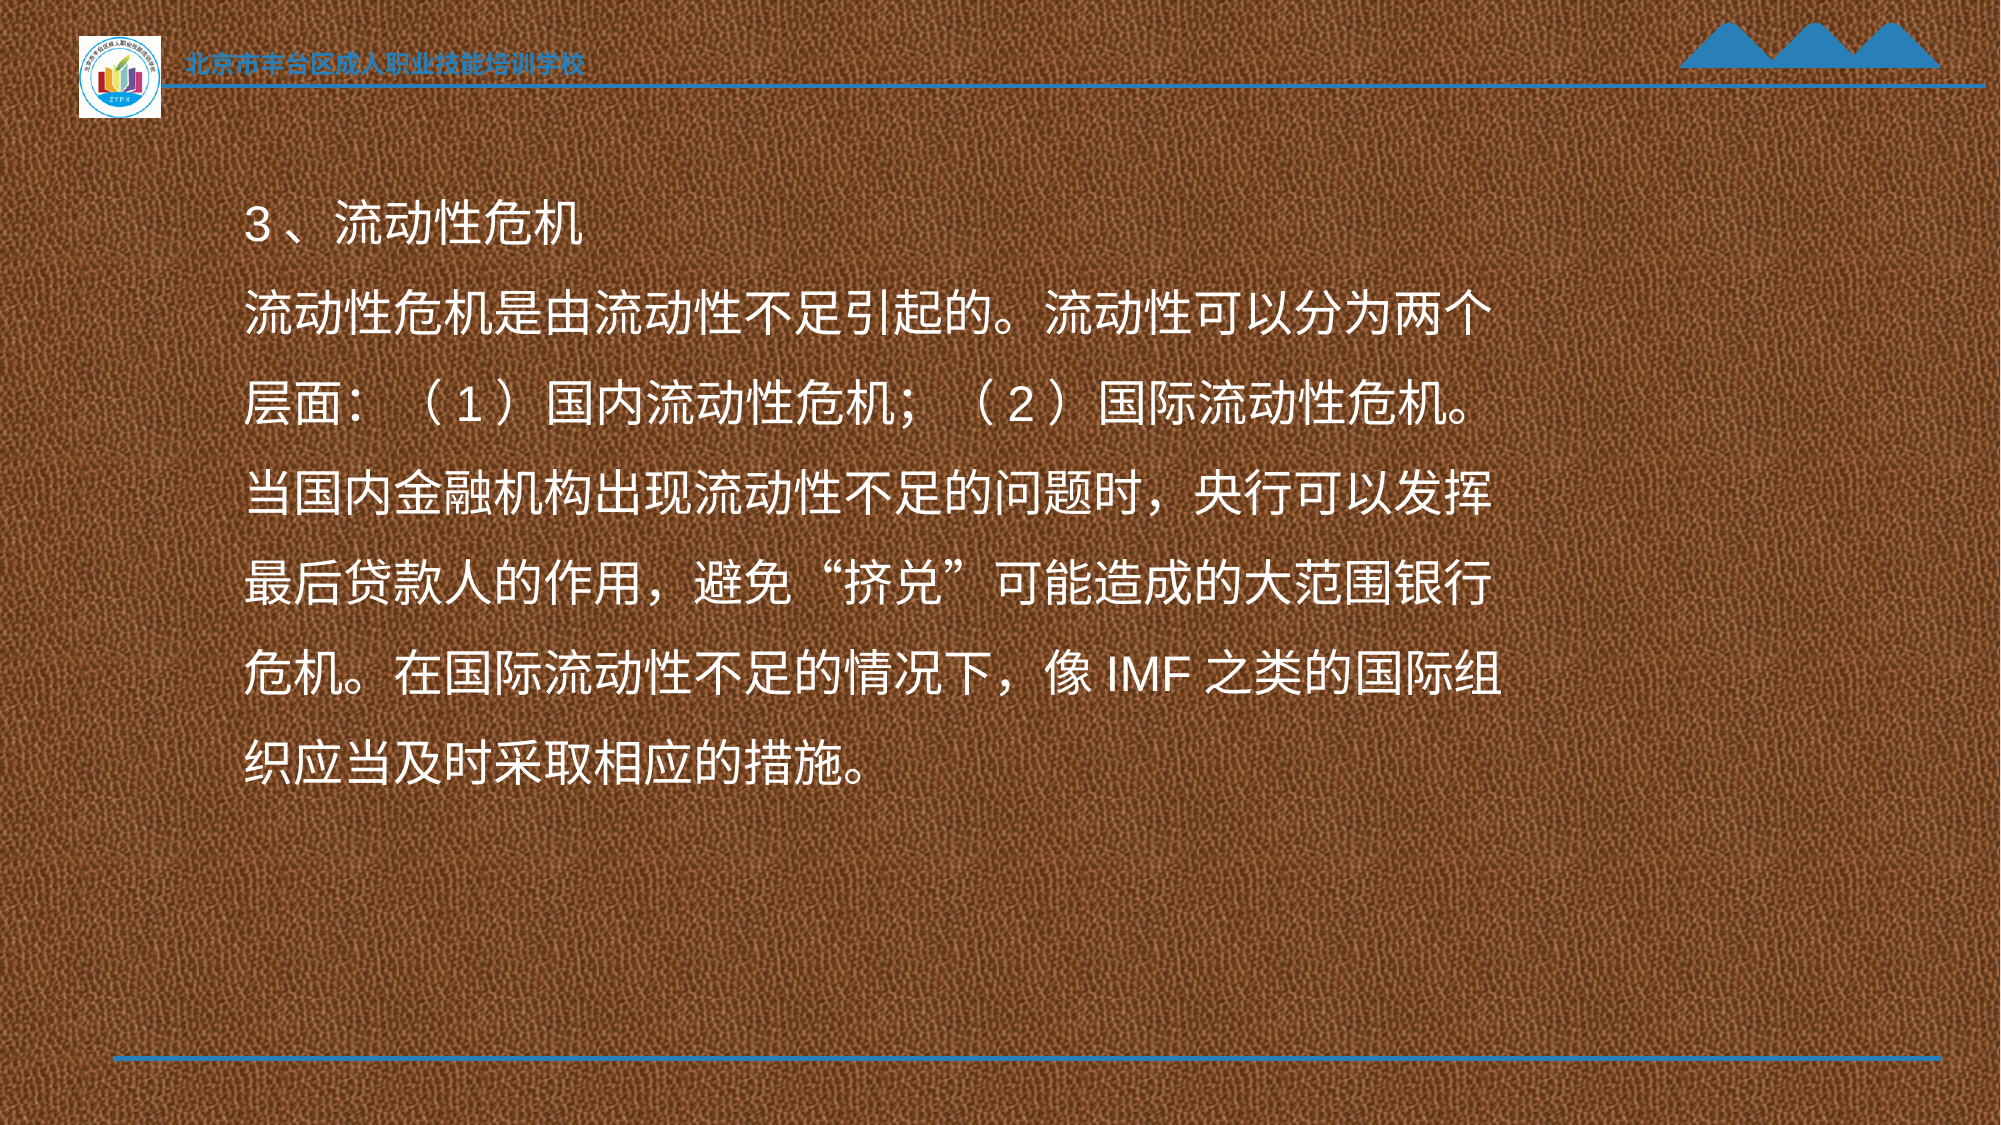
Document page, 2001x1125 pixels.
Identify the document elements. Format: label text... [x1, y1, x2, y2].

text_box 3、流动性危机 流动性危机是由流动性不足引起的。流动性可以分为两个层面：（1）国内流动性危机；（2）国际流动性危机。 当国内金融机构出现流动性不足的问题时，央行可以发挥最后贷款人的作用，避免“挤兑”可能造成的大范围银行危机。在国际流动性不足的情况下，像IMF之类的国际组织应当及时采取相应的措施。 [228, 154, 1533, 800]
text_box 北京市丰台区成人职业技能培训学校 [170, 40, 632, 85]
text_box [1763, 21, 1853, 70]
text_box [1677, 21, 1772, 70]
picture [0, 0, 2001, 1125]
text_box [1840, 21, 1944, 70]
